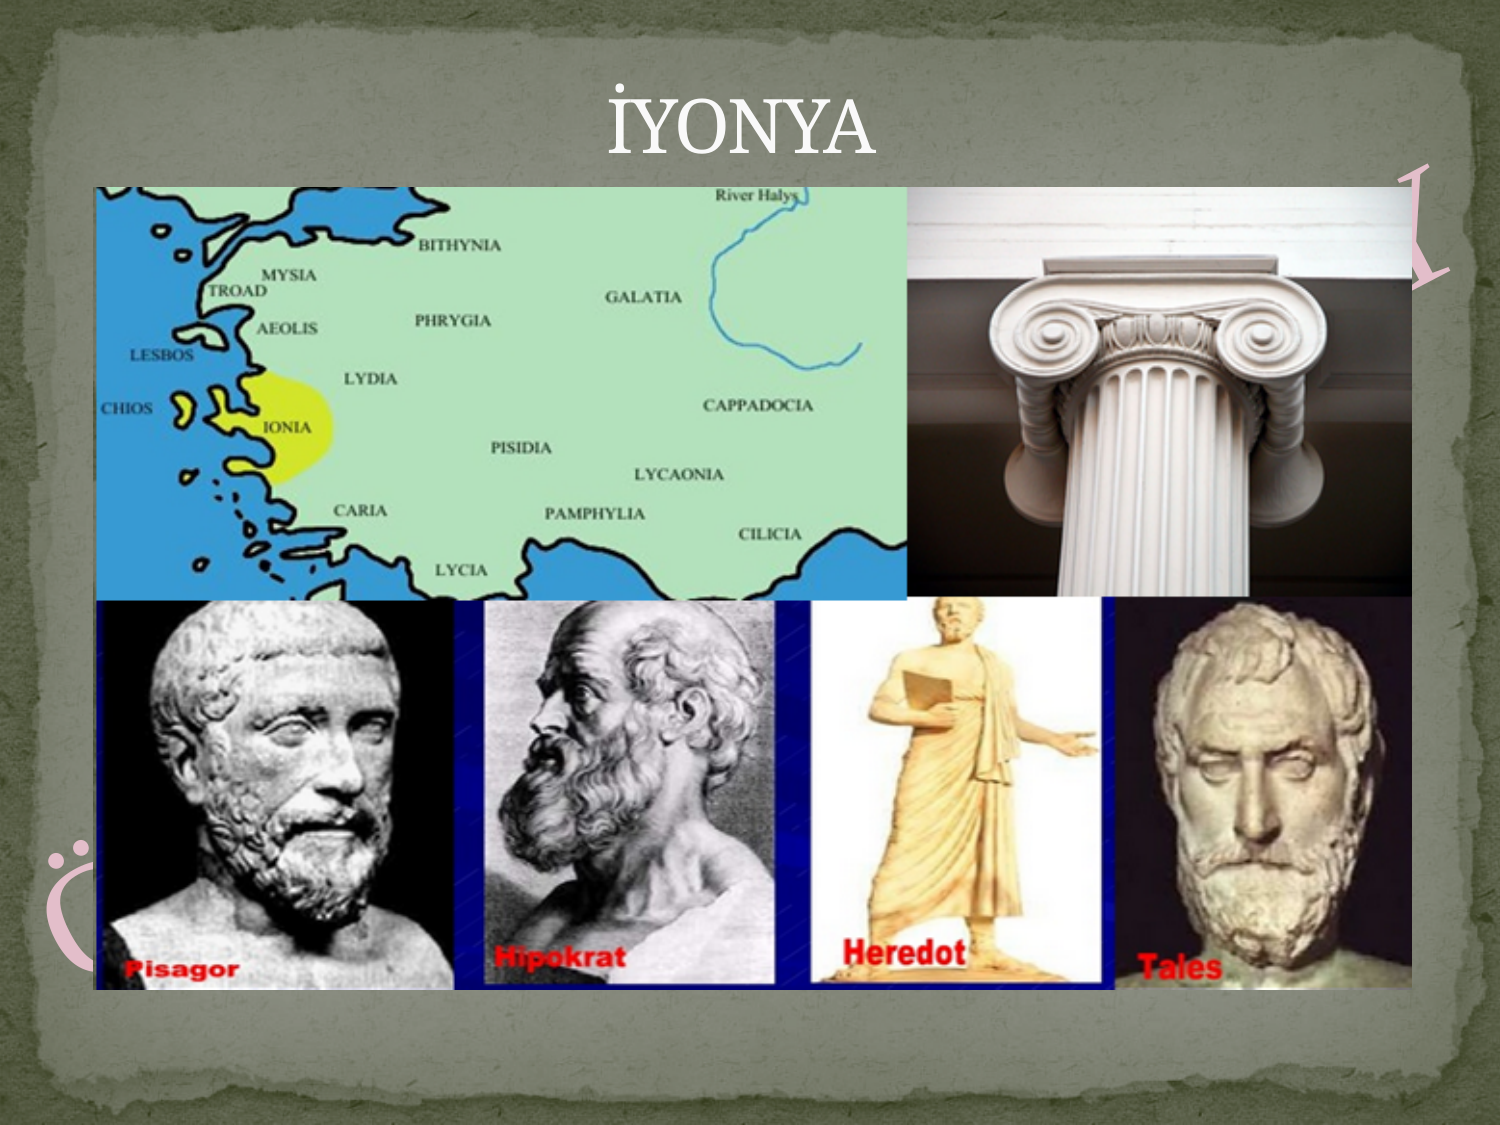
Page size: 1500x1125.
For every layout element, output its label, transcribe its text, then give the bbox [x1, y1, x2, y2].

title İYONYA [74, 70, 1425, 176]
picture [93, 187, 1412, 990]
